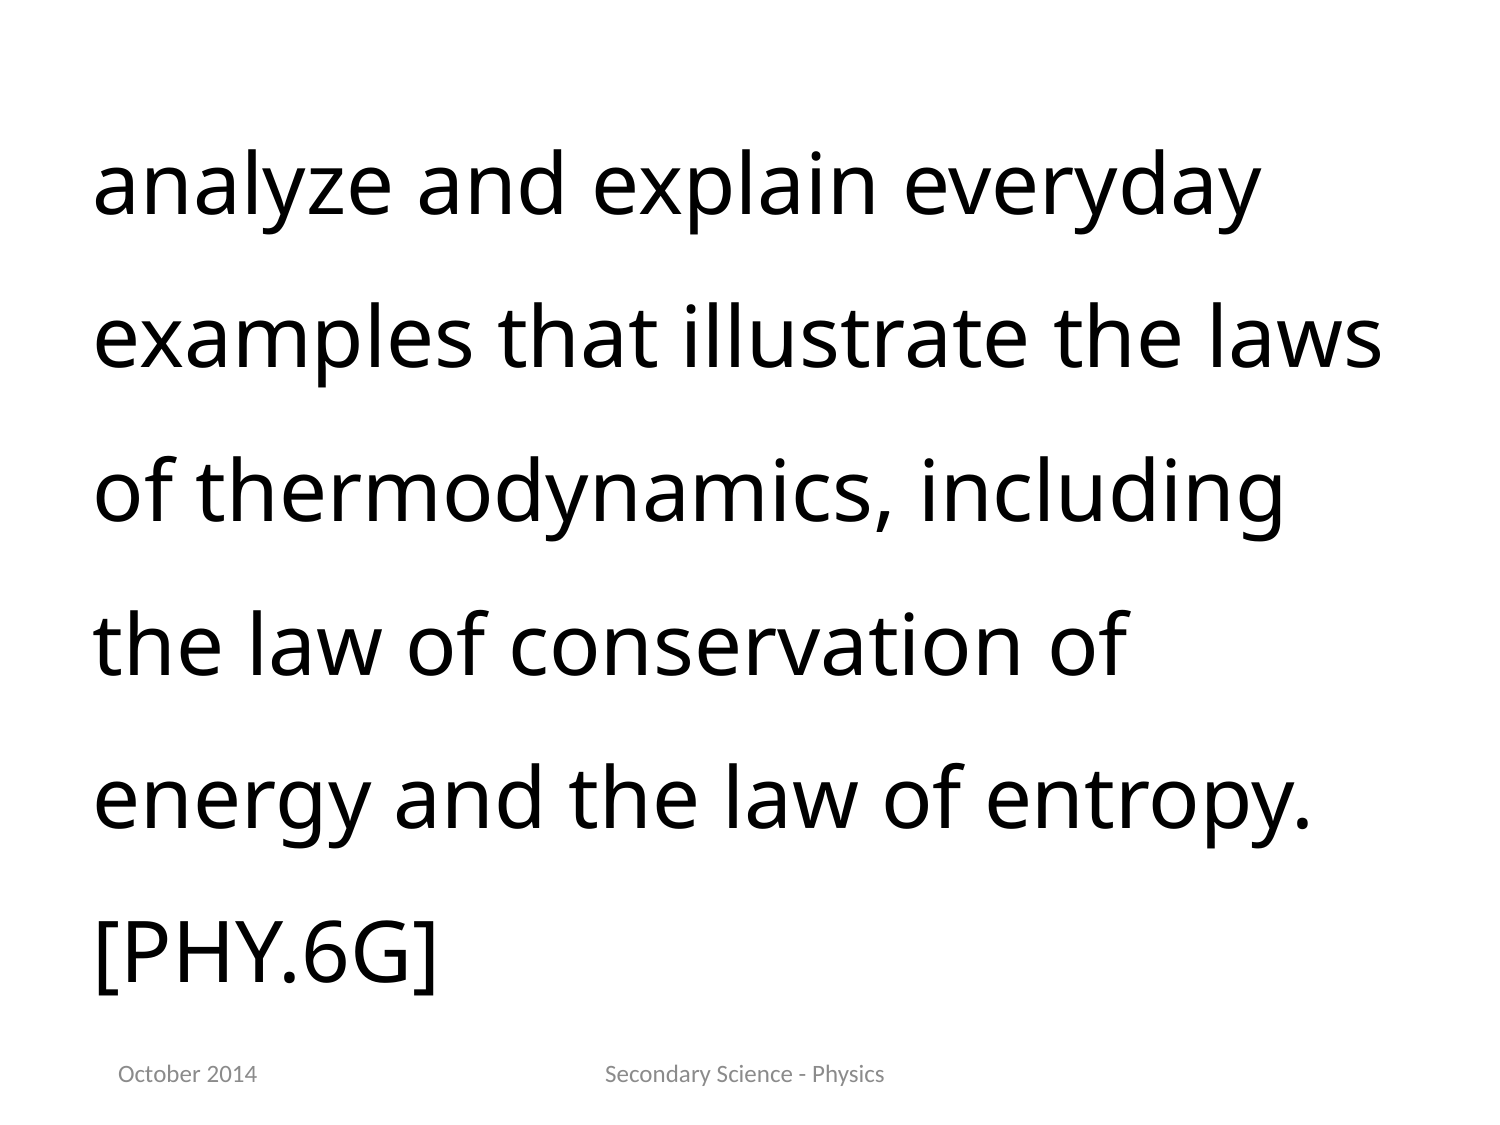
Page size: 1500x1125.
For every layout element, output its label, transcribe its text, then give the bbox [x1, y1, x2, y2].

subtitle analyze and explain everyday examples that illustrate the laws of thermodynamics, including the law of conservation of energy and the law of entropy.[PHY.6G] [78, 70, 1429, 1014]
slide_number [103, 1042, 441, 1103]
footer Secondary Science - Physics [492, 1042, 999, 1103]
